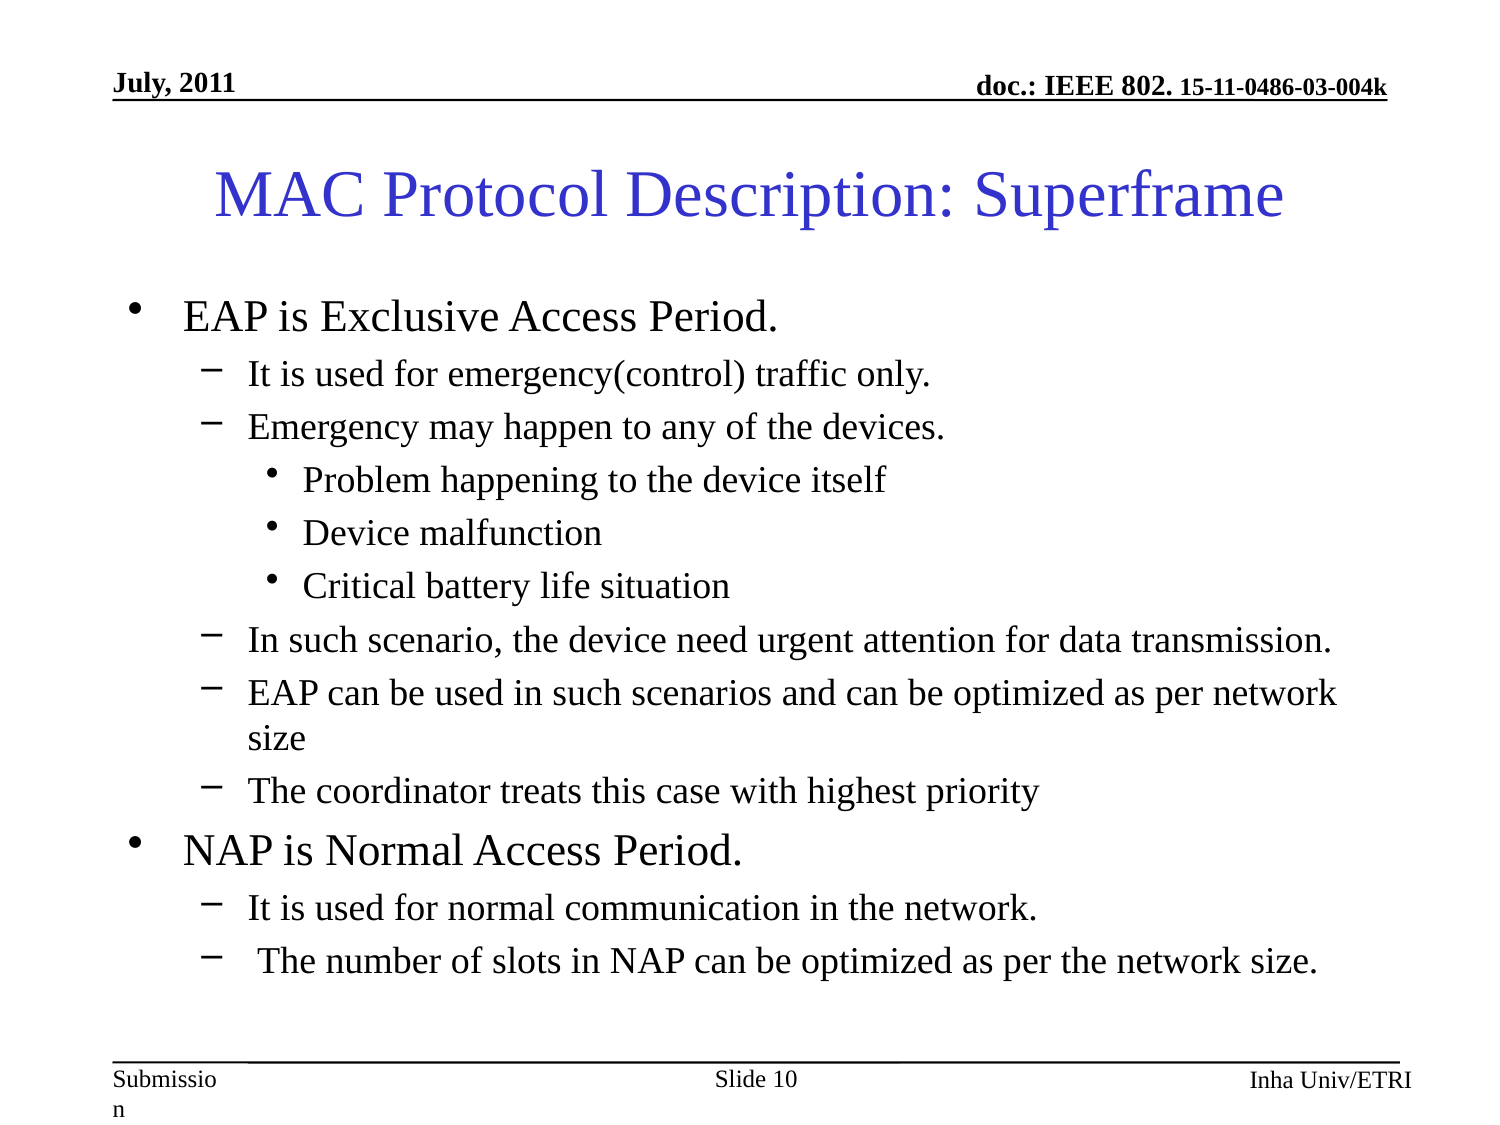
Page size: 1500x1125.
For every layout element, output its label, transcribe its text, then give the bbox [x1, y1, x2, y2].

title MAC Protocol Description: Superframe [112, 124, 1388, 256]
list EAP is Exclusive Access Period. It is used for emergency(control) traffic only. Emergency may happen to any of the devices. Problem happening to the device itself Device malfunction Critical battery life situation In such scenario, the device need urgent attention for data transmission. EAP can be used in such scenarios and can be optimized as per network size The coordinator treats this case with highest priority NAP is Normal Access Period. It is used for normal communication in the network. The number of slots in NAP can be optimized as per the network size. [112, 278, 1388, 1001]
